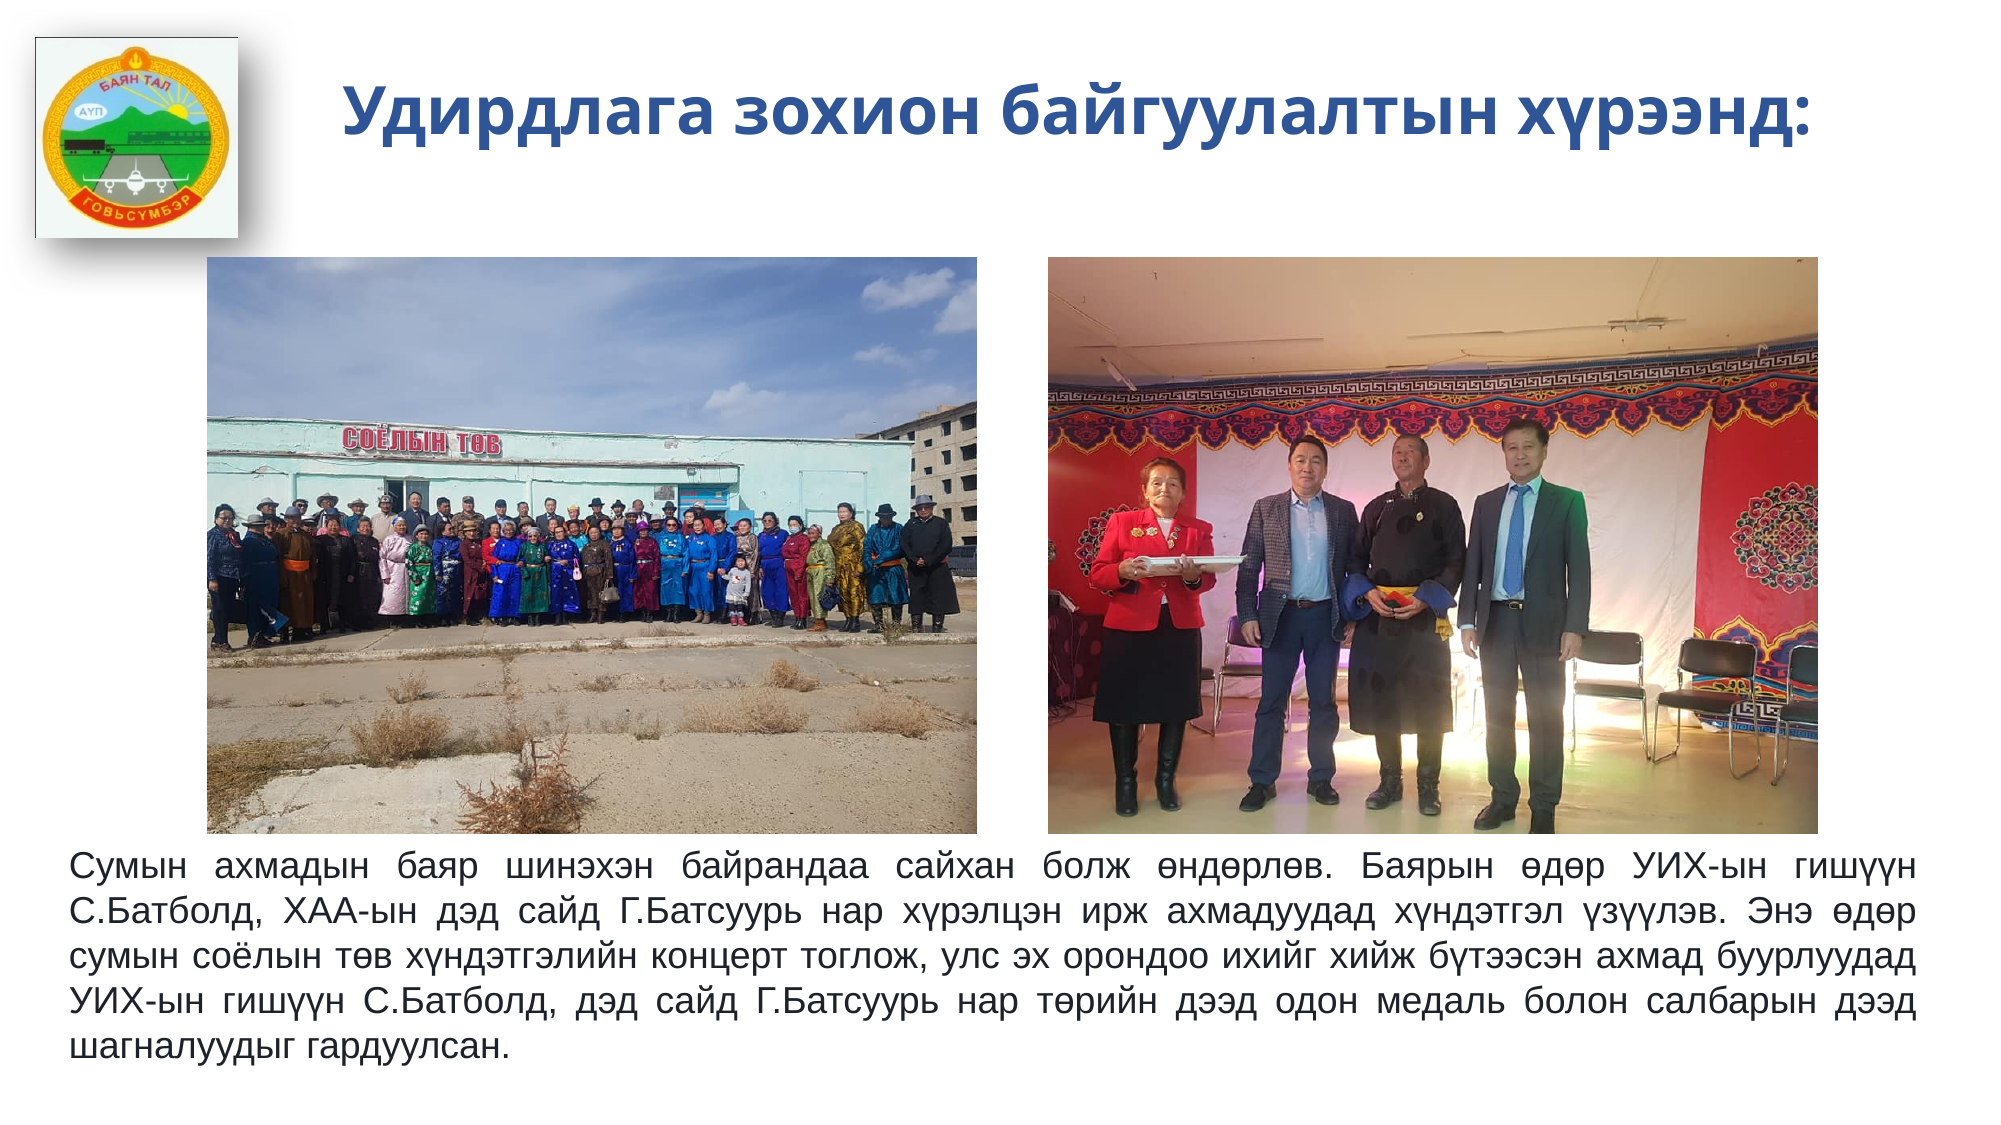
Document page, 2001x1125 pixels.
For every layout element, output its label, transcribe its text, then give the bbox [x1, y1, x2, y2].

picture [34, 37, 238, 238]
text_box Сумын ахмадын баяр шинэхэн байрандаа сайхан болж өндөрлөв. Баярын өдөр УИХ-ын гишүүн С.Батболд, ХАА-ын дэд сайд Г.Батсуурь нар хүрэлцэн ирж ахмадуудад хүндэтгэл үзүүлэв. Энэ өдөр сумын соёлын төв хүндэтгэлийн концерт тоглож, улс эх орондоо ихийг хийж бүтээсэн ахмад буурлуудад УИХ-ын гишүүн С.Батболд, дэд сайд Г.Батсуурь нар төрийн дээд одон медаль болон салбарын дээд шагналуудыг гардуулсан. [54, 833, 1933, 1074]
text_box Удирдлага зохион байгуулалтын хүрээнд: [327, 60, 1888, 236]
picture [207, 256, 977, 834]
picture [1048, 256, 1818, 834]
